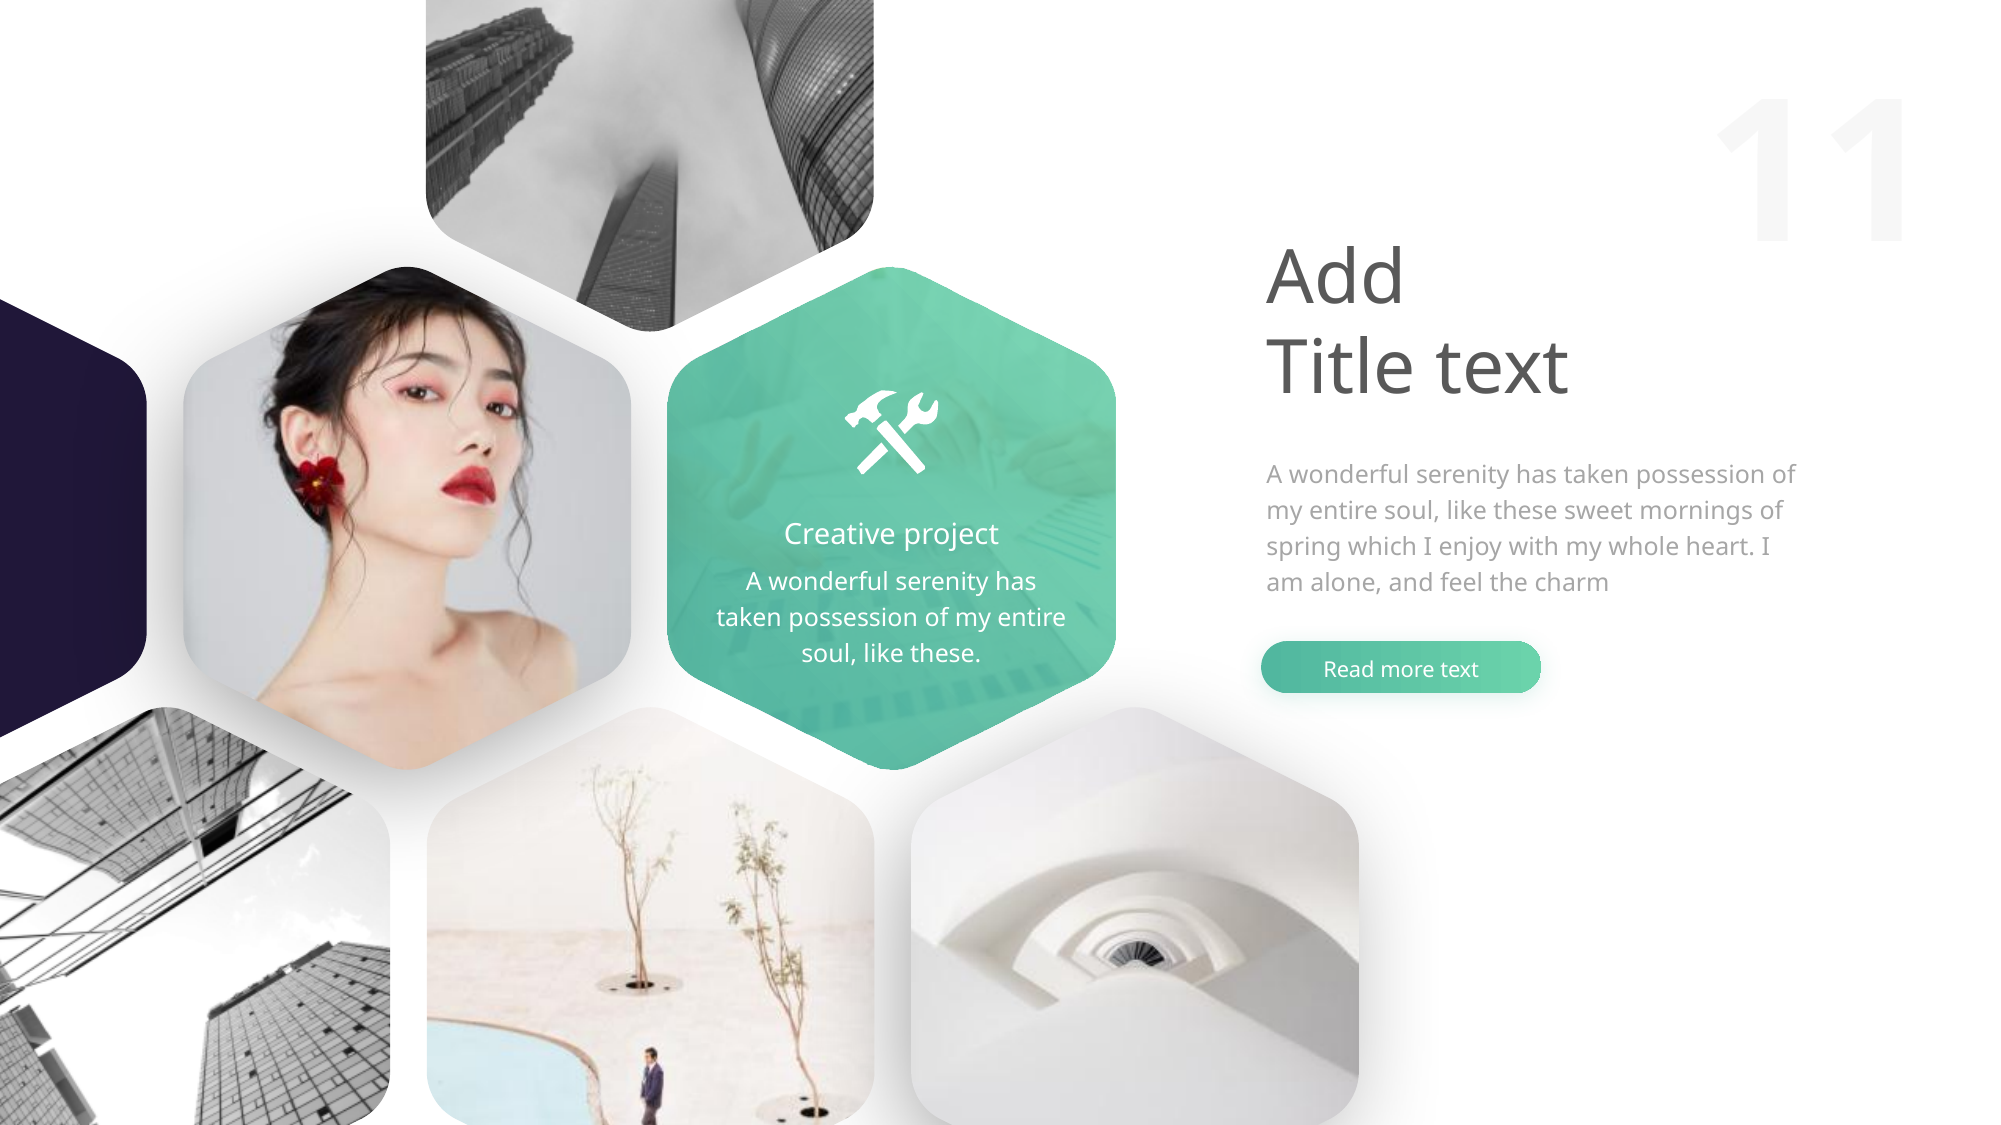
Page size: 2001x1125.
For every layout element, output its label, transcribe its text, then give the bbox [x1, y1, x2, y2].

text_box Add Title text [1251, 220, 1817, 416]
text_box Read more text [1260, 640, 1543, 695]
picture [0, 0, 1359, 1125]
text_box A wonderful serenity has taken possession of my entire soul, like these sweet mornings of spring which I enjoy with my whole heart. I am alone, and feel the charm [1251, 445, 1817, 604]
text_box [700, 390, 1083, 677]
